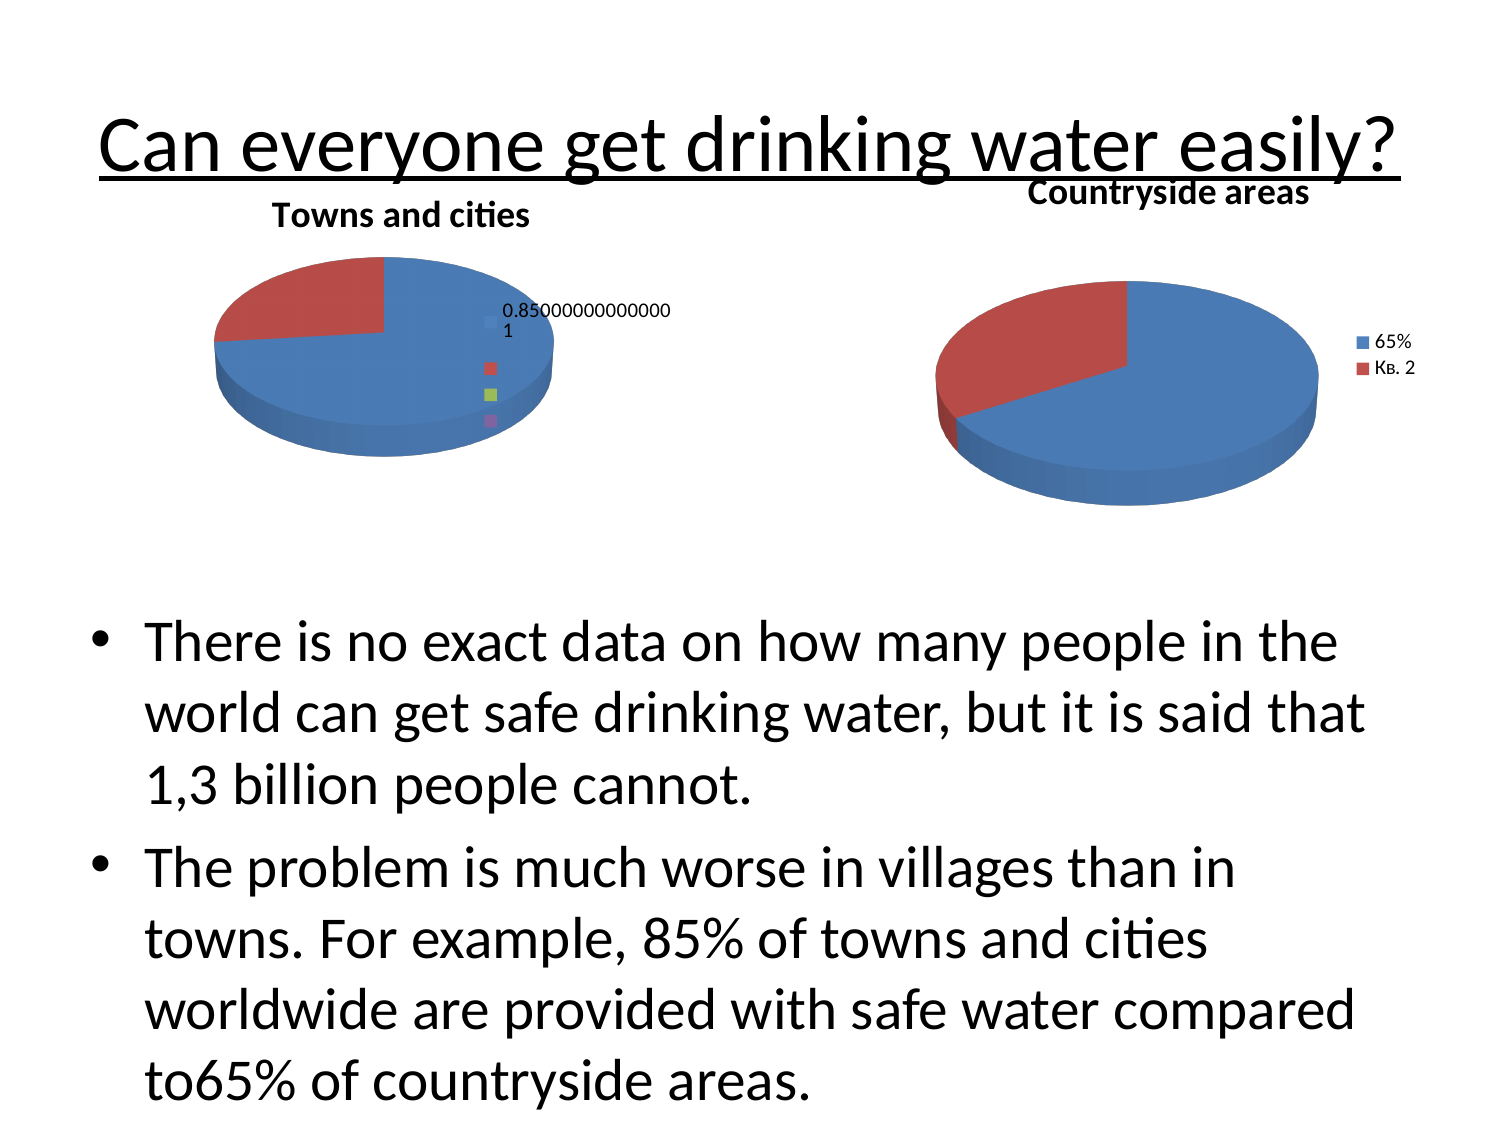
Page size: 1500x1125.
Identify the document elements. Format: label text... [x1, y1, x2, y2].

chart [111, 172, 692, 551]
title Can everyone get drinking water easily? [75, 45, 1425, 233]
list There is no exact data on how many people in the world can get safe drinking water, but it is said that 1,3 billion people cannot. The problem is much worse in villages than in towns. For example, 85% of towns and cities worldwide are provided with safe water compared to65% of countryside areas. [75, 262, 1425, 1125]
chart [903, 148, 1436, 563]
